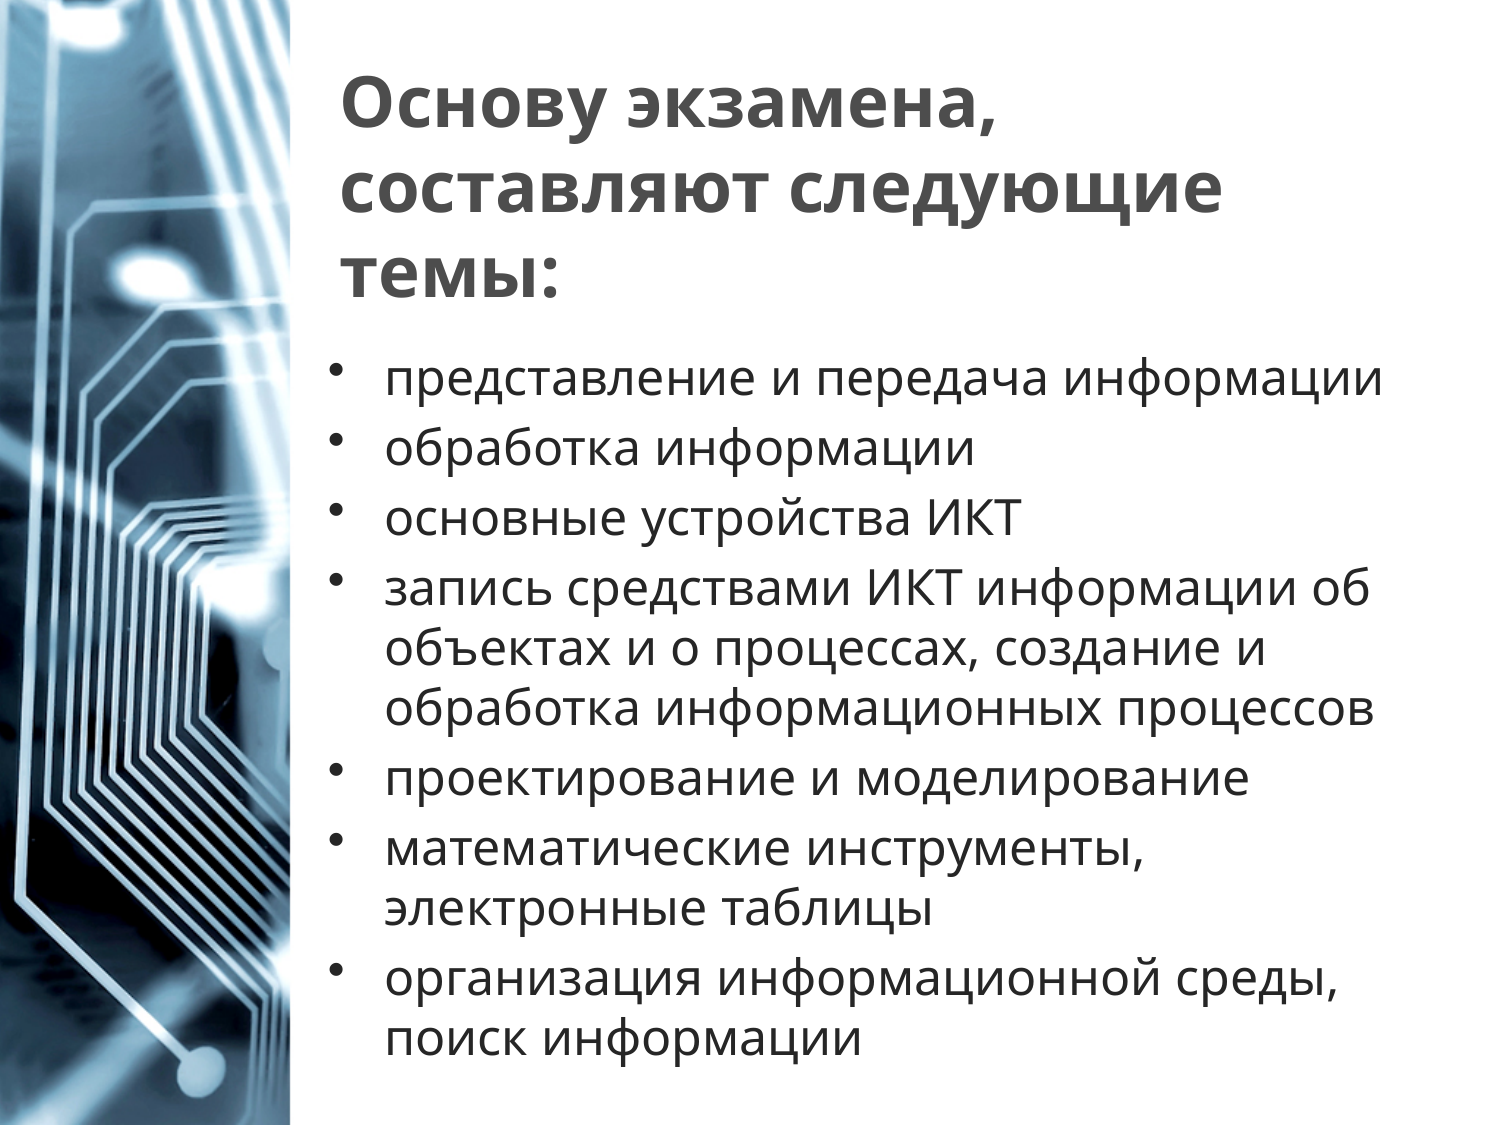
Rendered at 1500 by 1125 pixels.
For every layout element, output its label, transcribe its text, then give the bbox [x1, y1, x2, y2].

list представление и передача информации обработка информации основные устройства ИКТ запись средствами ИКТ информации об объектах и о процессах, создание и обработка информационных процессов проектирование и моделирование математические инструменты, электронные таблицы организация информационной среды, поиск информации [312, 338, 1451, 1039]
picture [0, 0, 1500, 1125]
title Основу экзамена, составляют следующие темы: [324, 125, 1463, 243]
